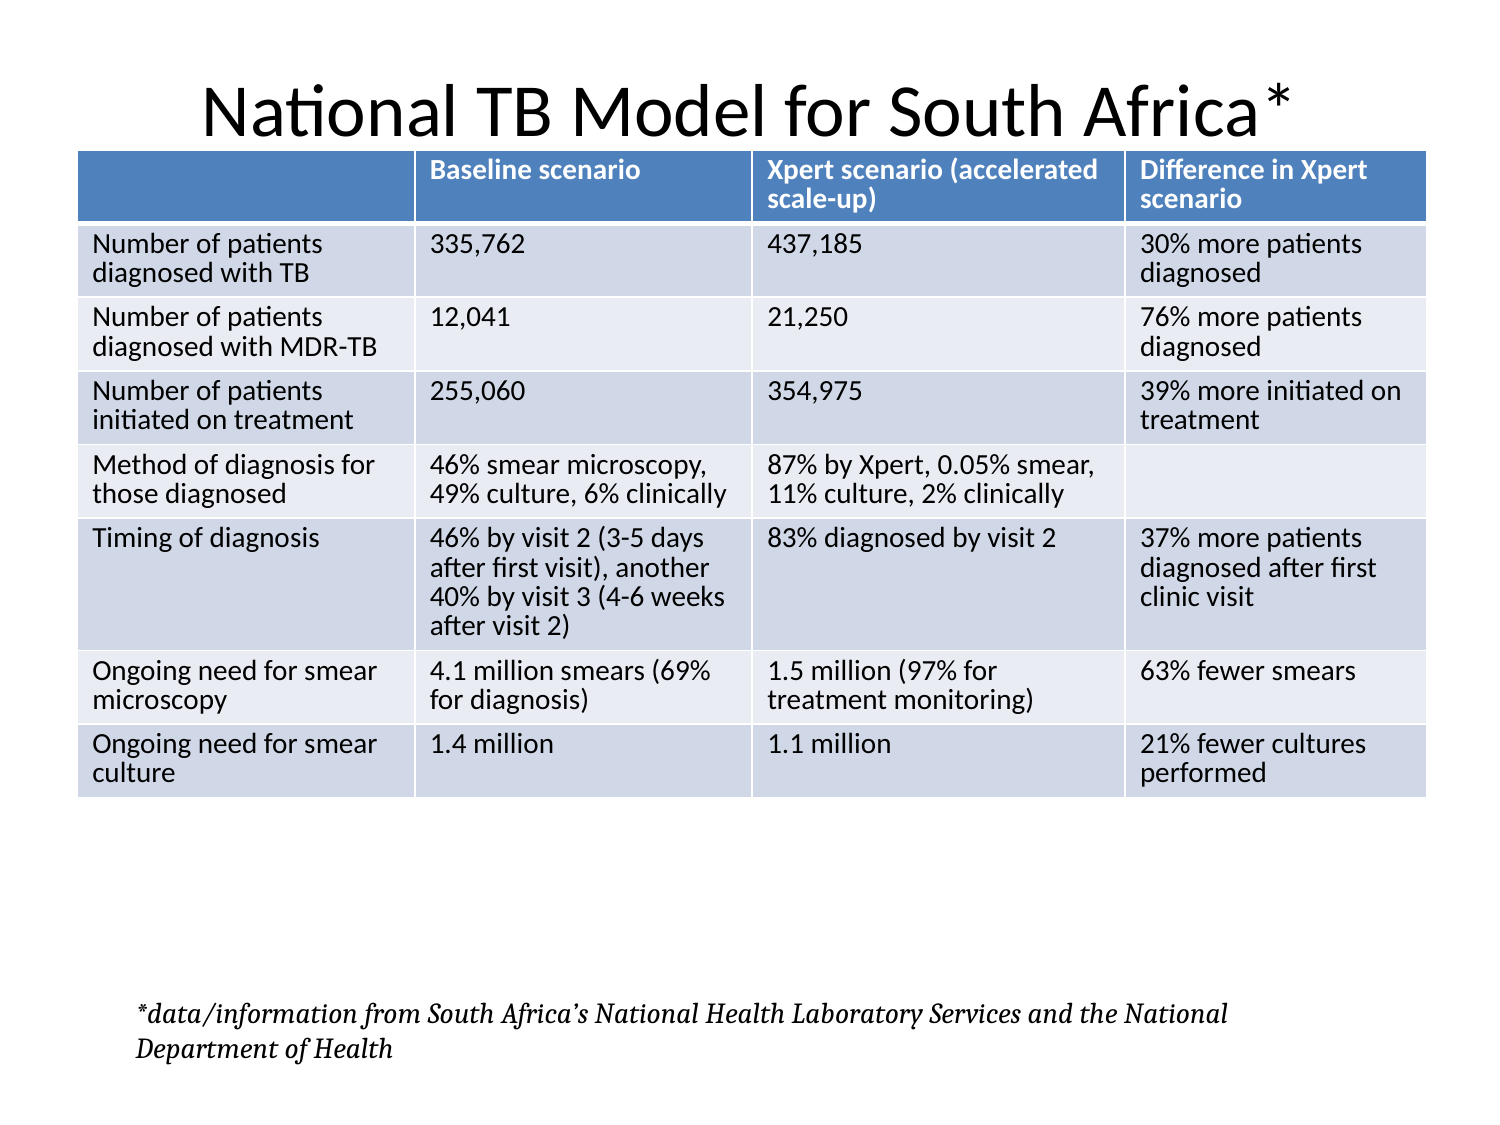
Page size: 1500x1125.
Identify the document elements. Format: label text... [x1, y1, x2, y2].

table_cell Method of diagnosis for those diagnosed [78, 445, 414, 517]
table_cell Timing of diagnosis [78, 519, 414, 650]
table_cell 12,041 [416, 298, 751, 370]
table_cell Ongoing need for smear microscopy [78, 651, 414, 723]
table_cell 1.4 million [416, 725, 751, 797]
table_cell 335,762 [416, 226, 751, 296]
table_cell 354,975 [753, 372, 1124, 444]
table_cell 46% smear microscopy, 49% culture, 6% clinically [416, 445, 751, 517]
table_header [78, 151, 414, 221]
table_cell 21% fewer cultures performed [1126, 725, 1426, 797]
table_cell 4.1 million smears (69% for diagnosis) [416, 651, 751, 723]
table_cell 1.1 million [753, 725, 1124, 797]
table_header Xpert scenario (accelerated scale-up) [753, 151, 1124, 221]
table_cell Number of patients diagnosed with MDR-TB [78, 298, 414, 370]
table_cell 83% diagnosed by visit 2 [753, 519, 1124, 650]
table_cell 30% more patients diagnosed [1126, 226, 1426, 296]
text_box *data/information from South Africa’s National Health Laboratory Services and the National Department of Health [120, 987, 1384, 1073]
table_cell Number of patients diagnosed with TB [78, 226, 414, 296]
table_cell Ongoing need for smear culture [78, 725, 414, 797]
table_cell 76% more patients diagnosed [1126, 298, 1426, 370]
table_cell Number of patients initiated on treatment [78, 372, 414, 444]
table_cell 37% more patients diagnosed after first clinic visit [1126, 519, 1426, 650]
table_cell 63% fewer smears [1126, 651, 1426, 723]
table_cell 255,060 [416, 372, 751, 444]
title National TB Model for South Africa* [75, 12, 1425, 200]
table_cell 437,185 [753, 226, 1124, 296]
table_header Difference in Xpert scenario [1126, 151, 1426, 221]
table_cell 46% by visit 2 (3-5 days after first visit), another 40% by visit 3 (4-6 weeks after visit 2) [416, 519, 751, 650]
table_cell 21,250 [753, 298, 1124, 370]
table_cell 39% more initiated on treatment [1126, 372, 1426, 444]
table_header Baseline scenario [416, 151, 751, 221]
table_cell [1126, 445, 1426, 517]
table_cell 87% by Xpert, 0.05% smear, 11% culture, 2% clinically [753, 445, 1124, 517]
table_cell 1.5 million (97% for treatment monitoring) [753, 651, 1124, 723]
